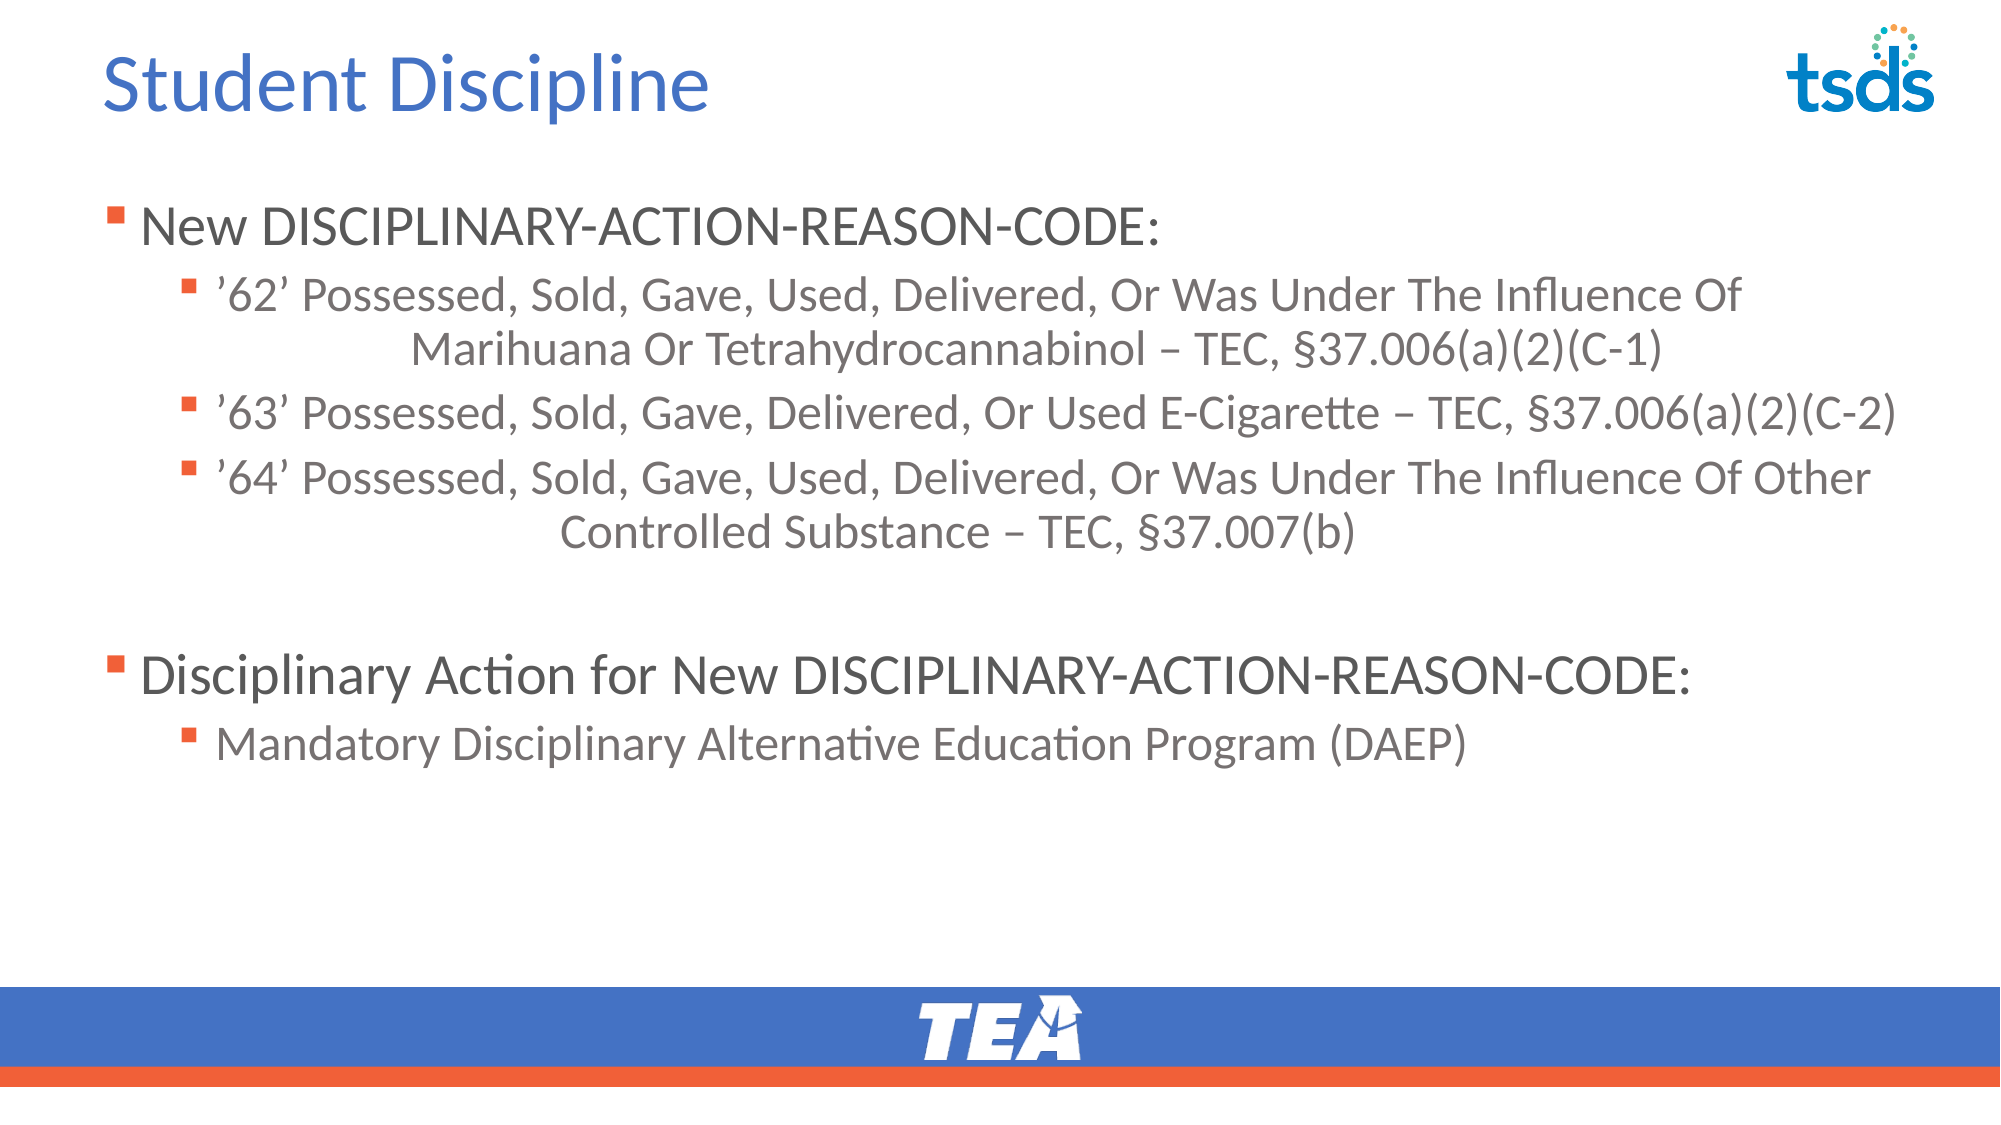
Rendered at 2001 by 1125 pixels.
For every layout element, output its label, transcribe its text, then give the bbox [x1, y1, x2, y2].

text_box New DISCIPLINARY-ACTION-REASON-CODE: ’62’ Possessed, Sold, Gave, Used, Delivered, Or Was Under The Influence Of Marihuana Or Tetrahydrocannabinol – TEC, §37.006(a)(2)(C-1) ’63’ Possessed, Sold, Gave, Delivered, Or Used E-Cigarette – TEC, §37.006(a)(2)(C-2) ’64’ Possessed, Sold, Gave, Used, Delivered, Or Was Under The Influence Of Other Controlled Substance – TEC, §37.007(b) Disciplinary Action for New DISCIPLINARY-ACTION-REASON-CODE: Mandatory Disciplinary Alternative Education Program (DAEP) [87, 187, 1938, 902]
picture [918, 994, 1082, 1060]
picture [1913, 24, 1934, 112]
title Student Discipline 1 [87, 23, 1913, 147]
